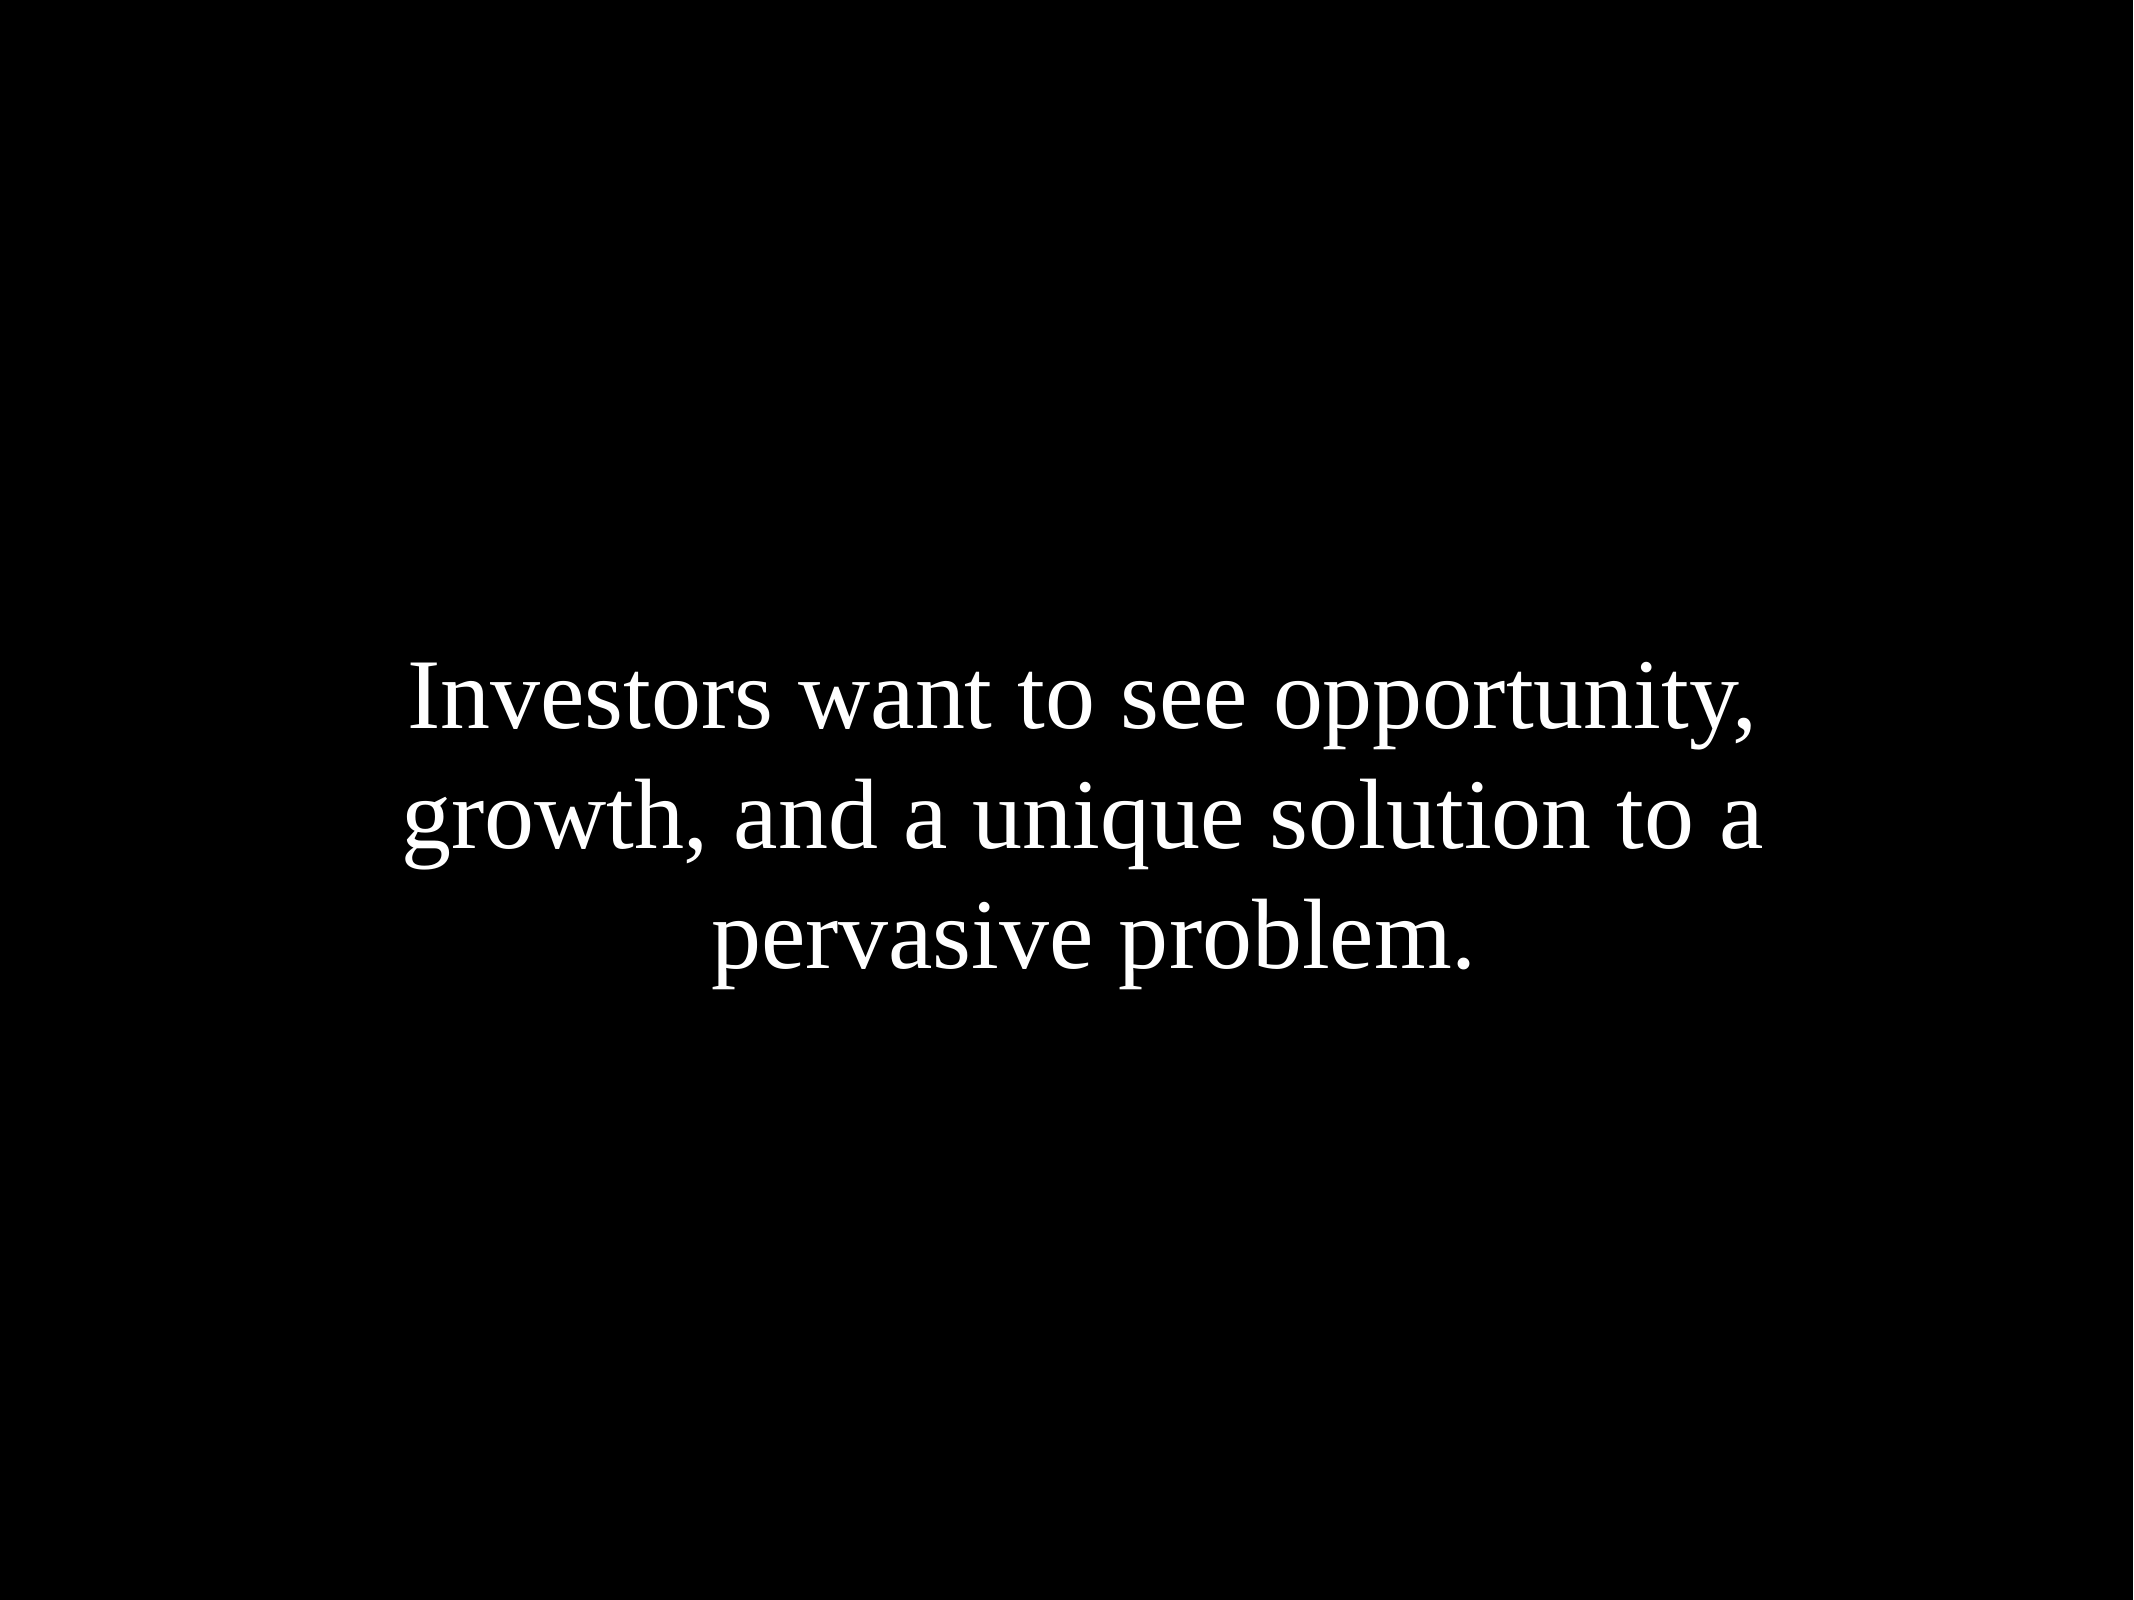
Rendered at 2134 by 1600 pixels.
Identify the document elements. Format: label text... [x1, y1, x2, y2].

text_box Investors want to see opportunity, growth, and a unique solution to a pervasive problem. [170, 436, 1963, 1300]
